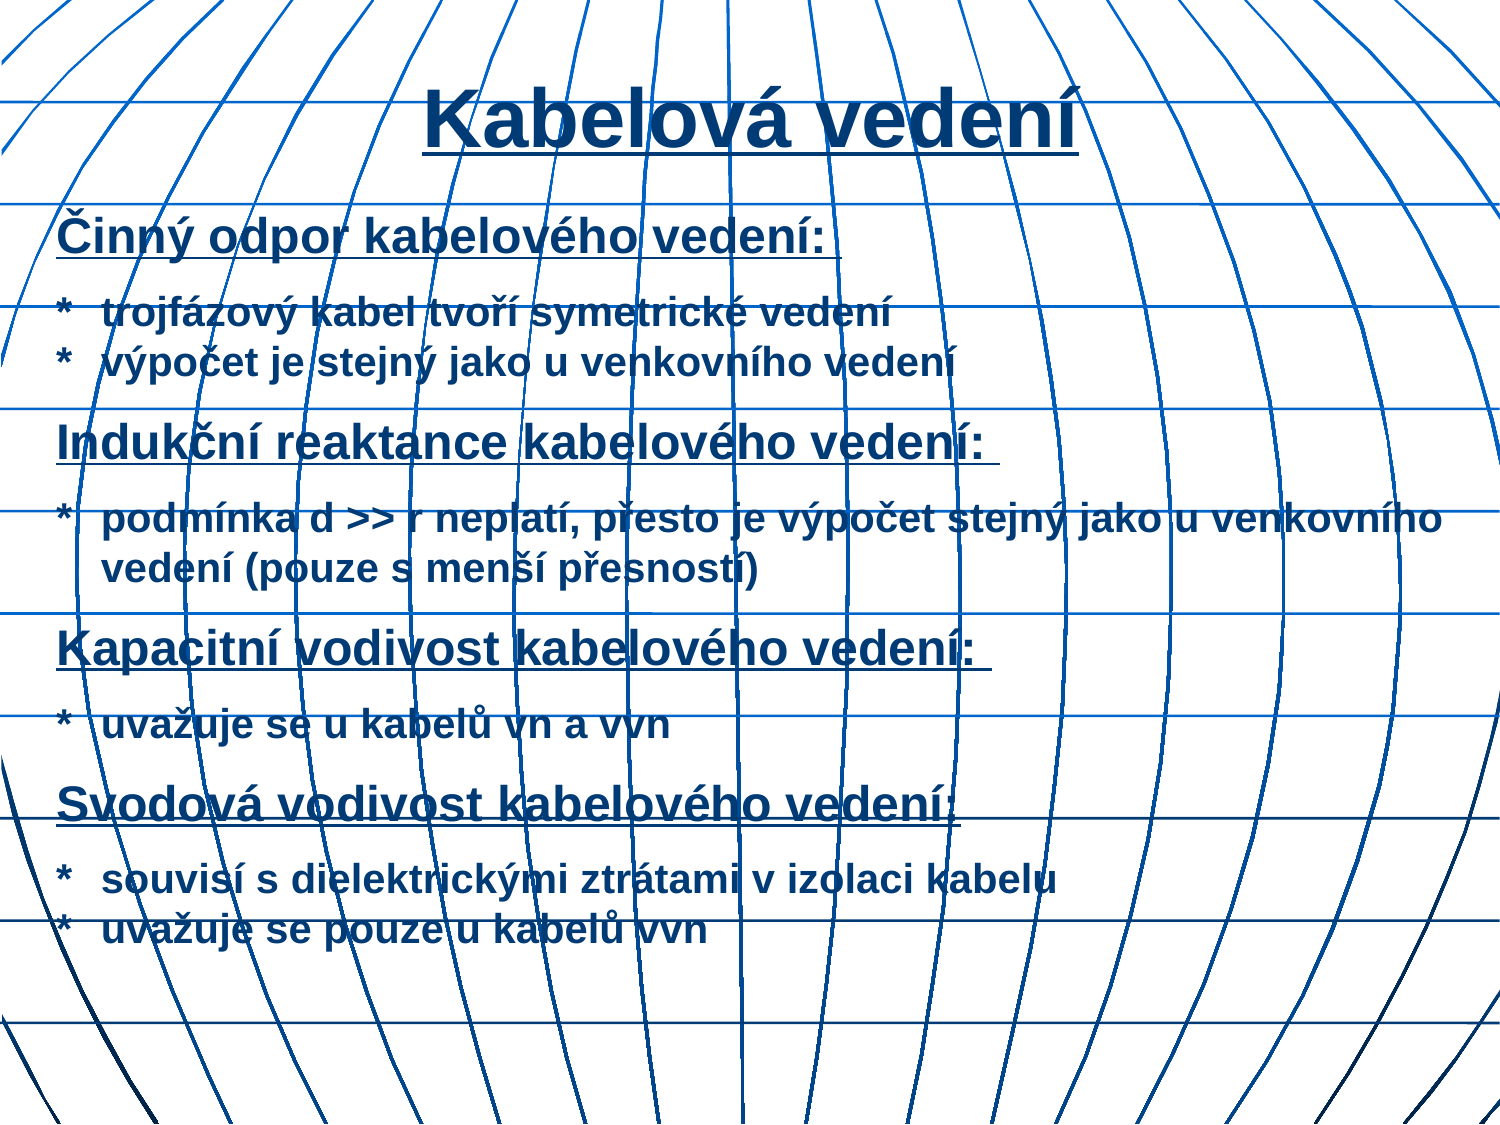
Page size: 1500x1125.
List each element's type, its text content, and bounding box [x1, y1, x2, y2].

title Kabelová vedení [76, 42, 1425, 185]
text_box Činný odpor kabelového vedení: * trojfázový kabel tvoří symetrické vedení * výpočet je stejný jako u venkovního vedení Indukční reaktance kabelového vedení: * podmínka d >> r neplatí, přesto je výpočet stejný jako u venkovního vedení (pouze s menší přesností) Kapacitní vodivost kabelového vedení: * uvažuje se u kabelů vn a vvn Svodová vodivost kabelového vedení: * souvisí s dielektrickými ztrátami v izolaci kabelu * uvažuje se pouze u kabelů vvn [41, 196, 1465, 961]
